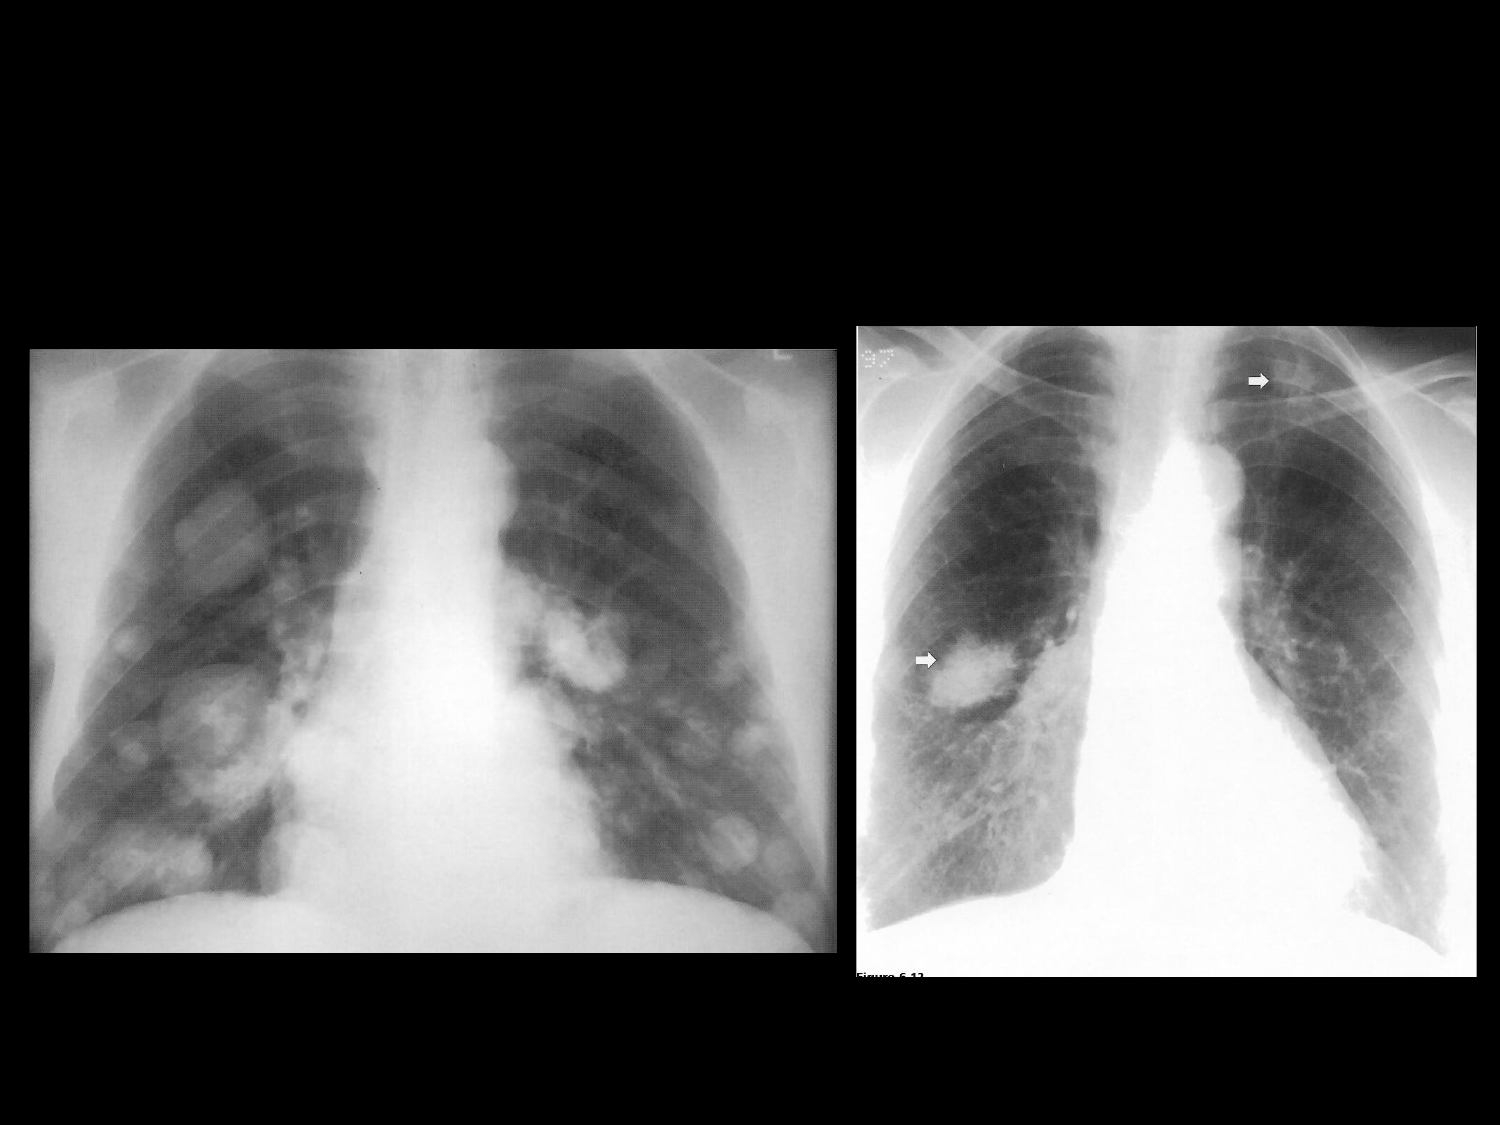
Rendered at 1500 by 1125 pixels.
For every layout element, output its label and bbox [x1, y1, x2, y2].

picture [856, 325, 1477, 977]
picture [29, 349, 838, 954]
